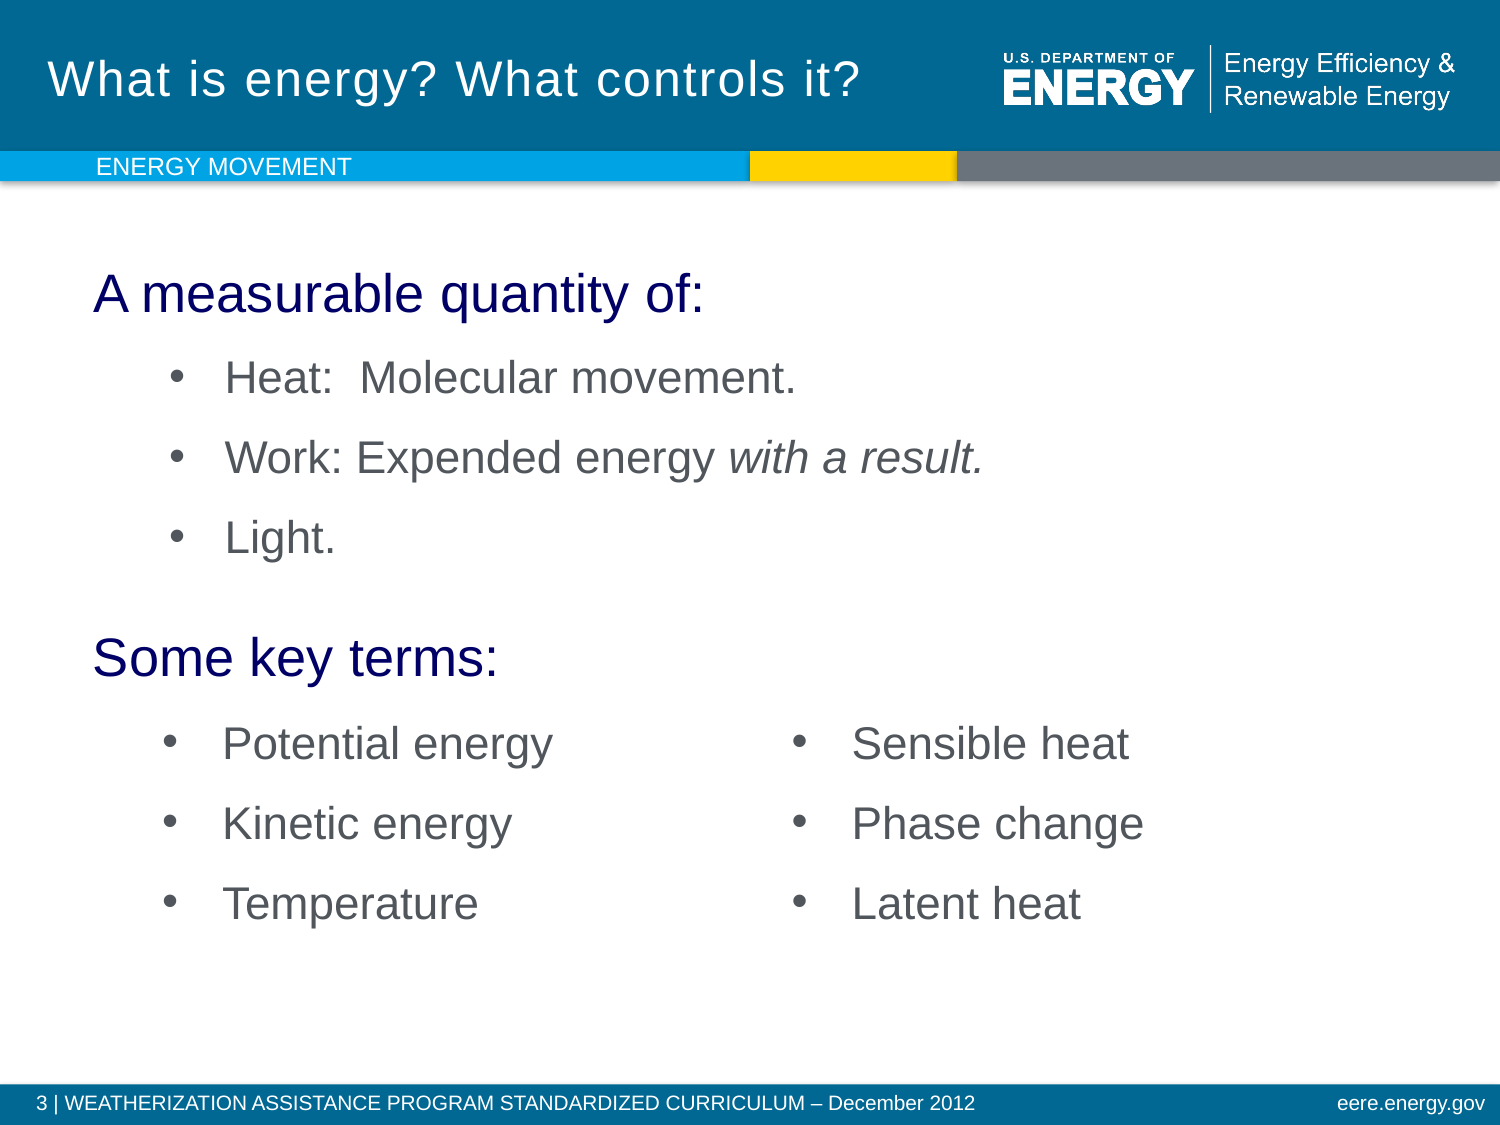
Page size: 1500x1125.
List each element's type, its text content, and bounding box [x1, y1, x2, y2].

text_box Some key terms: [78, 615, 824, 695]
title What is energy? What controls it? [32, 3, 1408, 151]
text_box ENERGY MOVEMENT [95, 146, 1134, 185]
list A measurable quantity of: Heat: Molecular movement. Work: Expended energy with a result. Light. [78, 250, 1454, 608]
picture [1447, 64, 1453, 71]
text_box Potential energy Kinetic energy Temperature Sensible heat Phase change Latent heat [147, 706, 1376, 1076]
picture [1415, 92, 1421, 104]
picture [1427, 92, 1435, 107]
